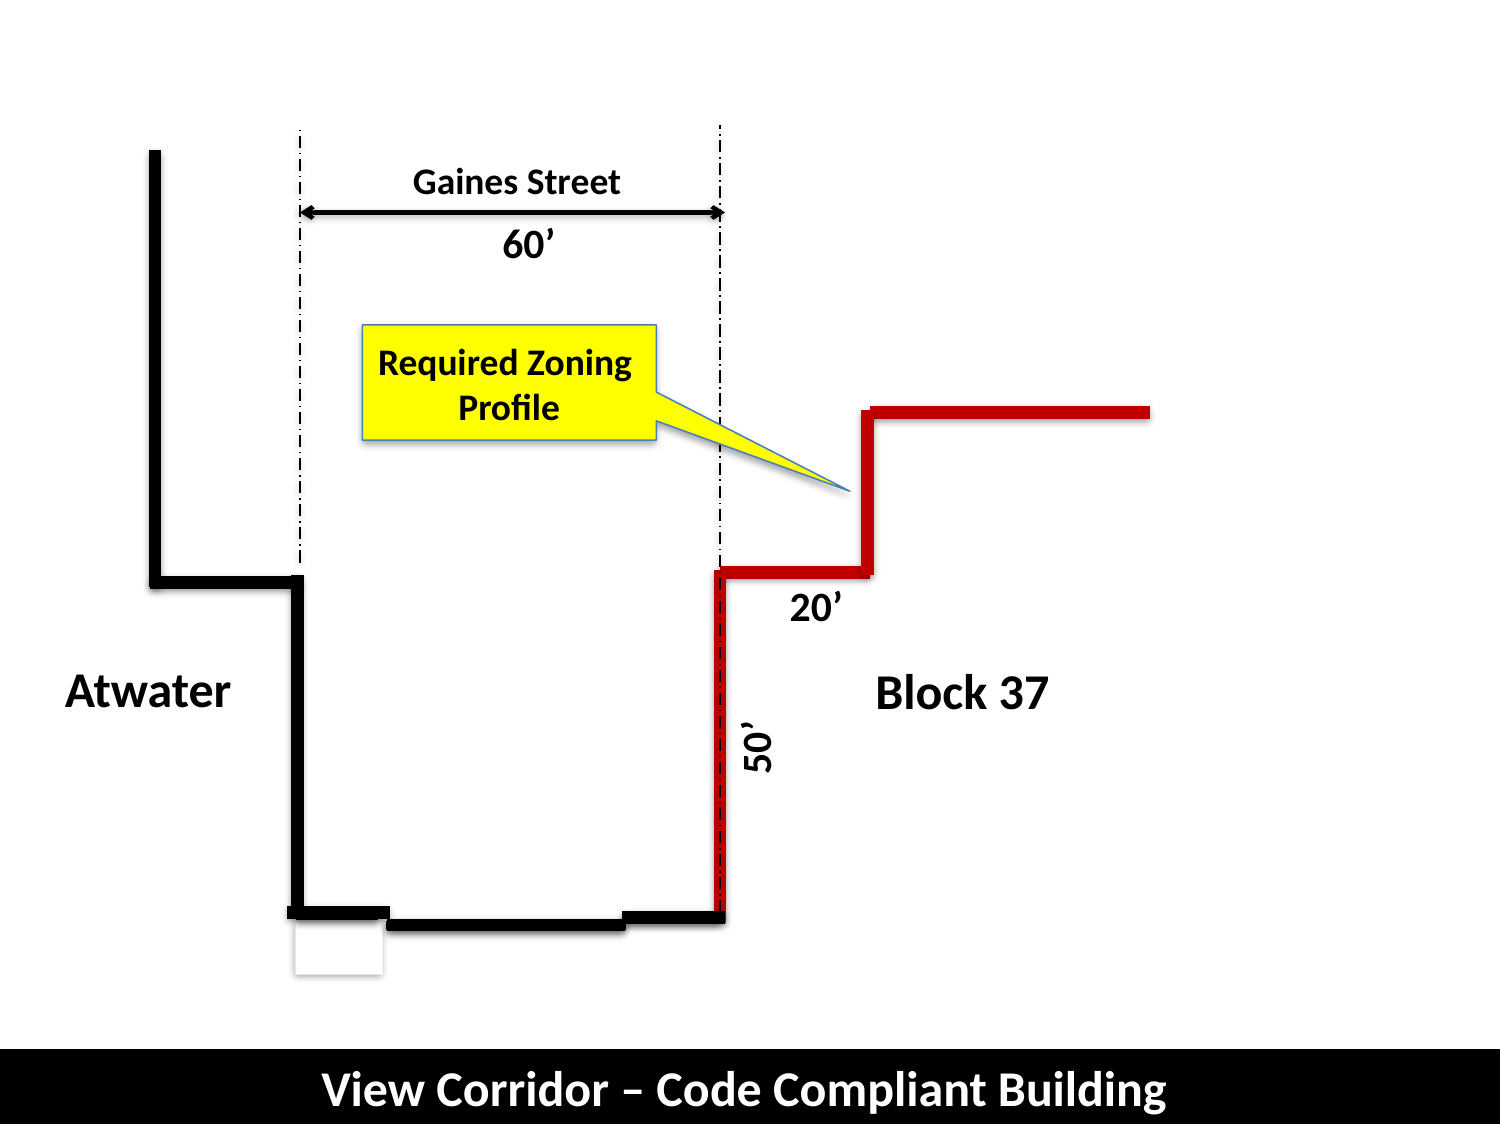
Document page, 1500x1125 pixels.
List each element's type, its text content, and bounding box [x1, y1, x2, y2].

text_box Block 37 [860, 651, 1150, 727]
text_box Atwater [49, 649, 263, 725]
text_box [295, 928, 383, 975]
text_box 50’ [726, 700, 787, 790]
text_box 60’ [487, 221, 650, 275]
text_box Required Zoning Profile [724, 425, 851, 492]
text_box View Corridor – Code Compliant Building [0, 1049, 1500, 1124]
text_box Required Zoning Profile [361, 324, 715, 444]
text_box [774, 573, 871, 579]
text_box Gaines Street [398, 149, 688, 208]
text_box 20’ [774, 571, 938, 637]
